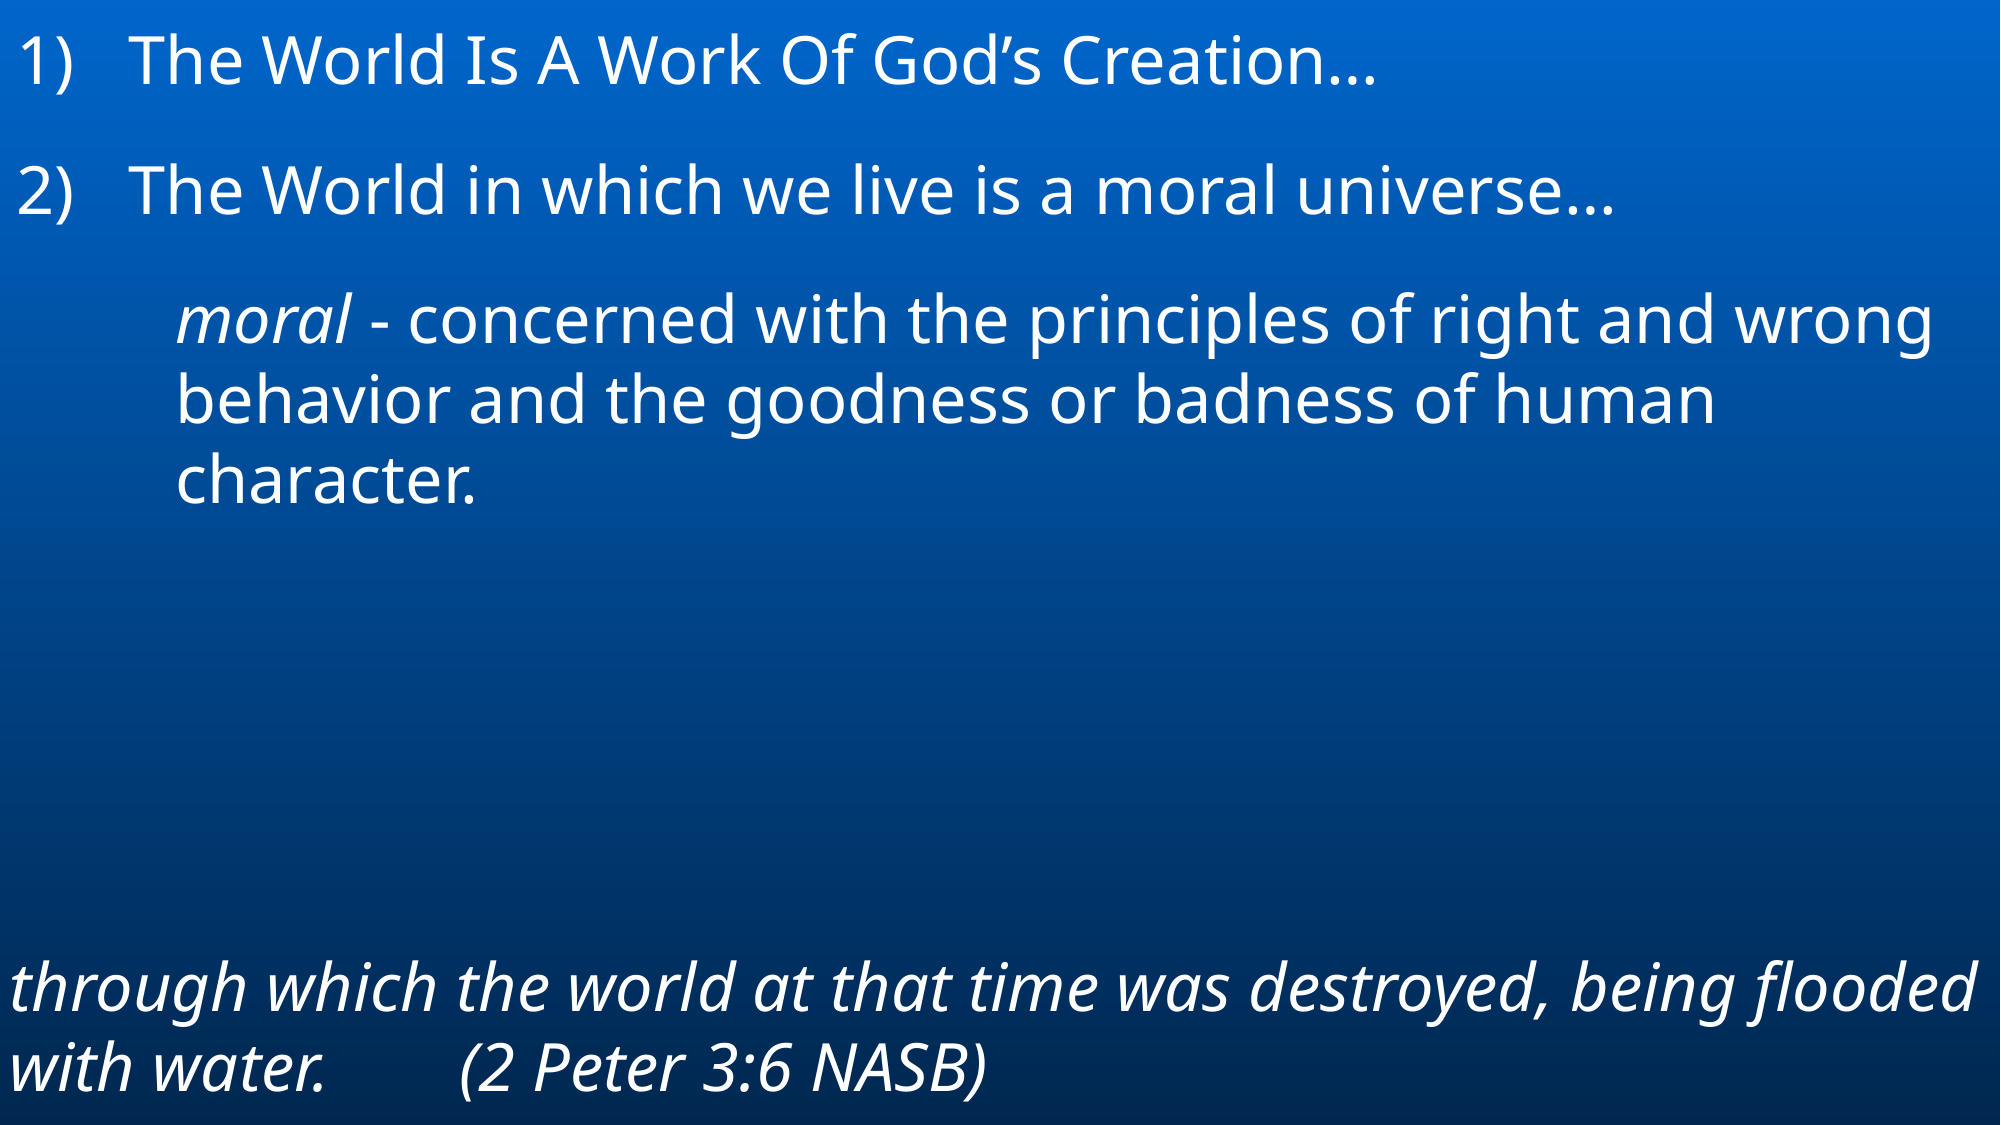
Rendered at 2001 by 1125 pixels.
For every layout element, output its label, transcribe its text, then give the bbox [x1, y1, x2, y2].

list The World Is A Work Of God’s Creation… The World in which we live is a moral universe… moral - concerned with the principles of right and wrong behavior and the goodness or badness of human character. [0, 9, 2000, 663]
text_box through which the world at that time was destroyed, being flooded with water. (2 Peter 3:6 NASB) [0, 937, 2000, 1113]
